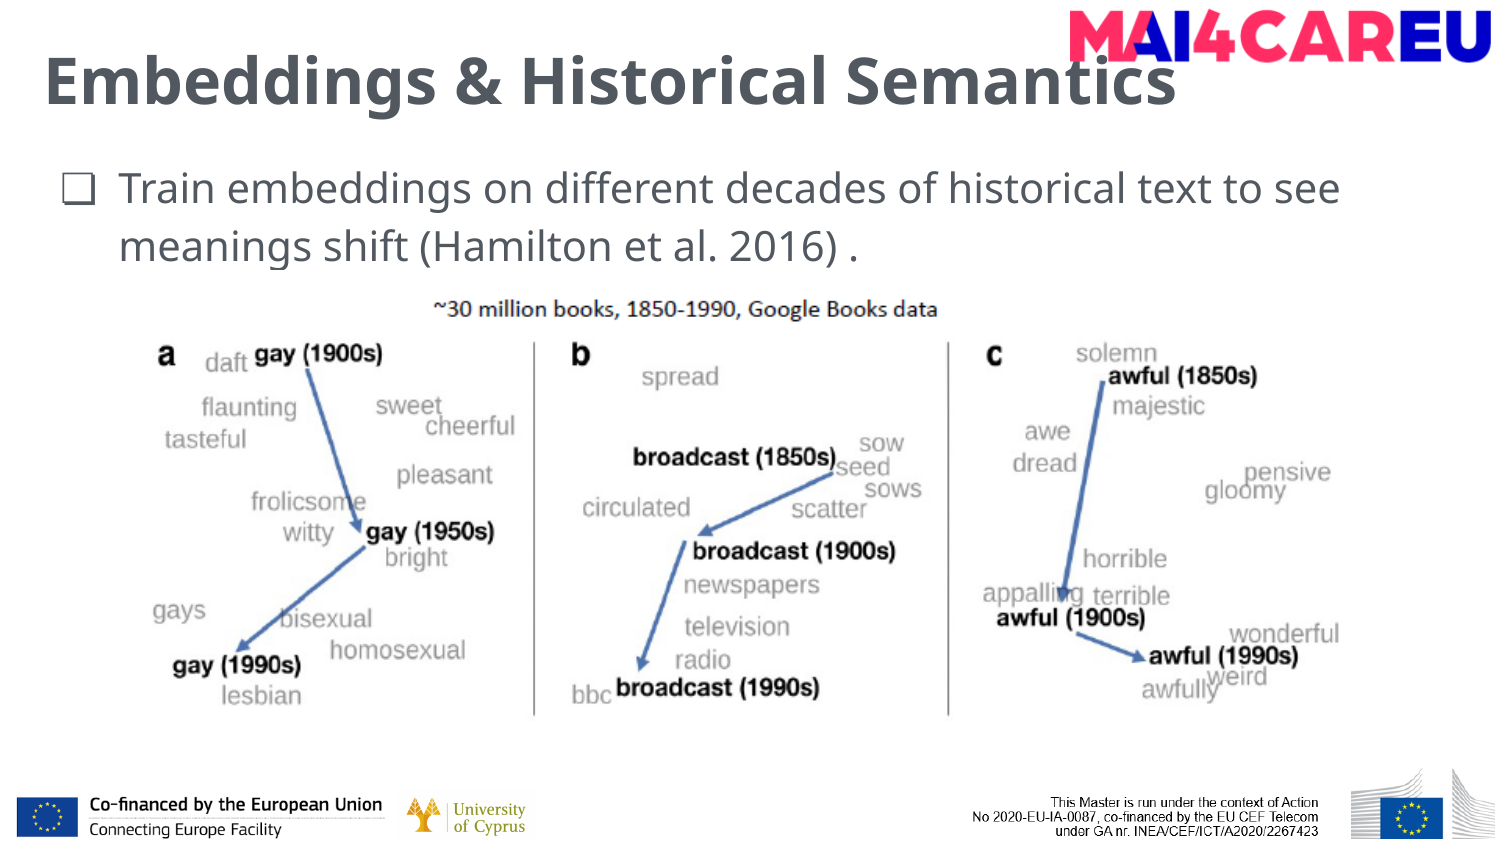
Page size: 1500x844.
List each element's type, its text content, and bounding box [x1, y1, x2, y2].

picture [970, 765, 1500, 839]
picture [135, 270, 1363, 744]
picture [11, 784, 394, 844]
picture [398, 789, 537, 839]
picture [1069, 0, 1497, 71]
title Embeddings & Historical Semantics [33, 29, 1464, 103]
list Train embeddings on different decades of historical text to see meanings shift (Hamilton et al. 2016) . [33, 144, 1464, 743]
